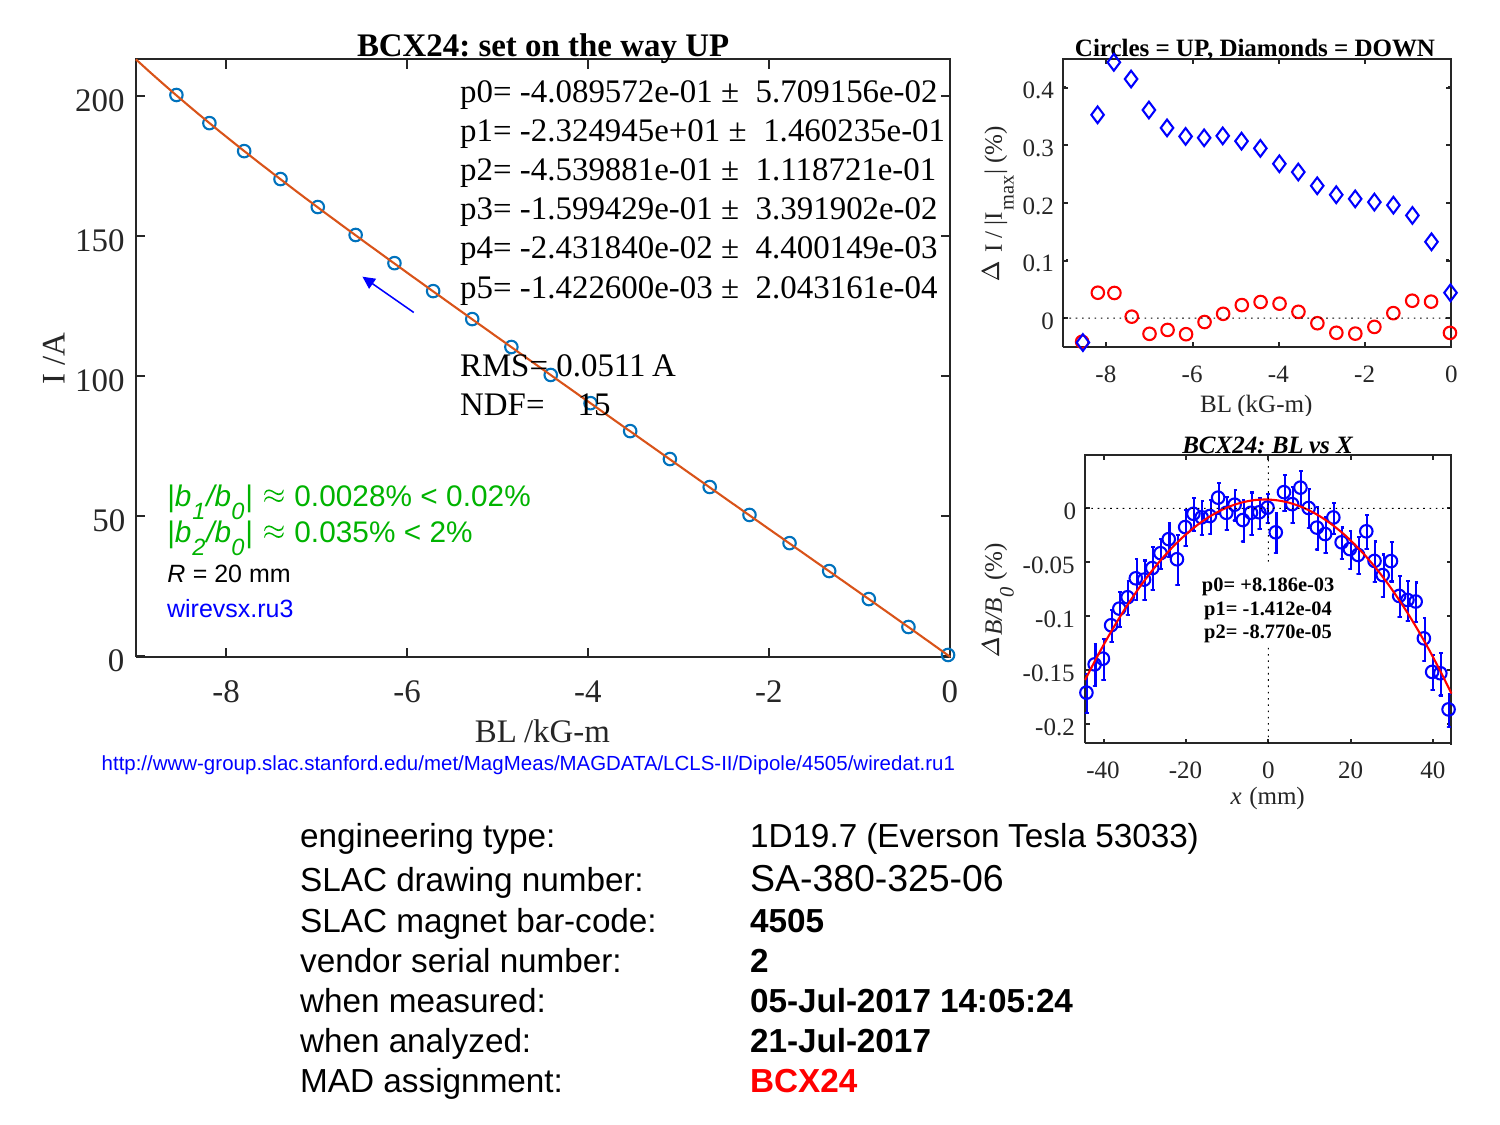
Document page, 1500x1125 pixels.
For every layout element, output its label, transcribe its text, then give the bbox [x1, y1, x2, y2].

picture [0, 0, 1500, 813]
text_box engineering type: 1D19.7 (Everson Tesla 53033) SLAC drawing number: SA-380-325-06 SLAC magnet bar-code: 4505 vendor serial number: 2 when measured: 05-Jul-2017 14:05:24 when analyzed: 21-Jul-2017 MAD assignment: BCX24 [285, 806, 1215, 1106]
